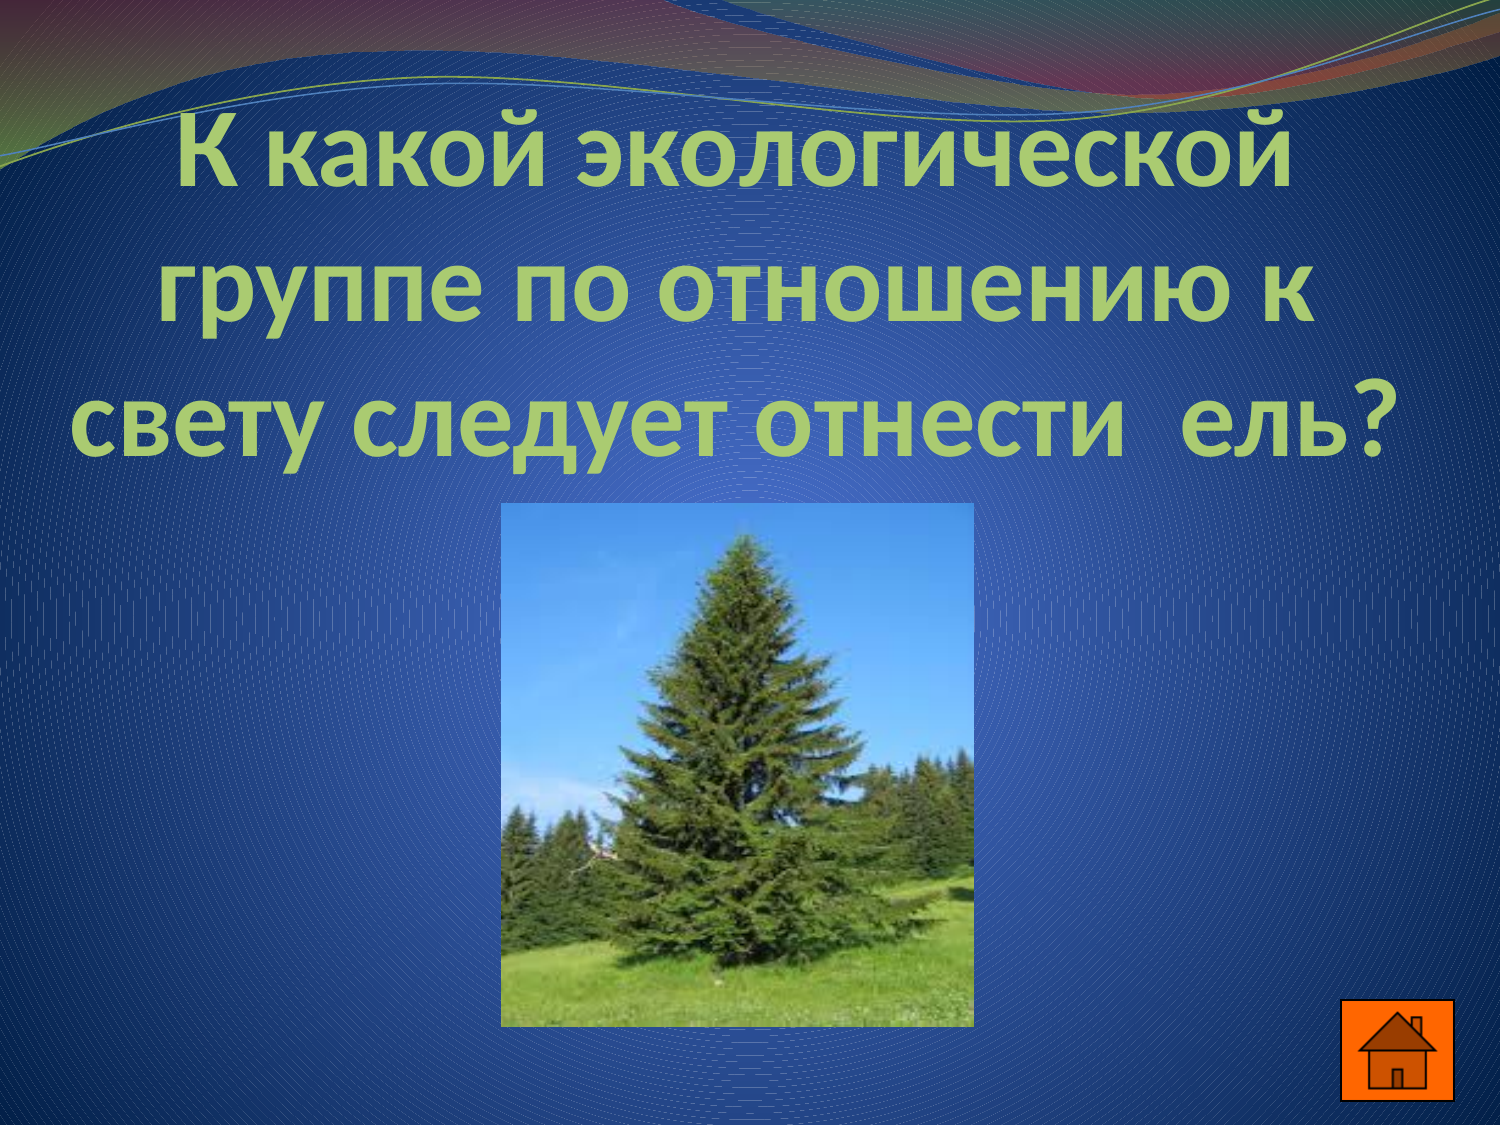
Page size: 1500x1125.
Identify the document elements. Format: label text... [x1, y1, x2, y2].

title К какой экологической группе по отношению к свету следует отнести ель? [17, 255, 1455, 479]
picture [501, 503, 974, 1028]
picture [1340, 999, 1455, 1102]
